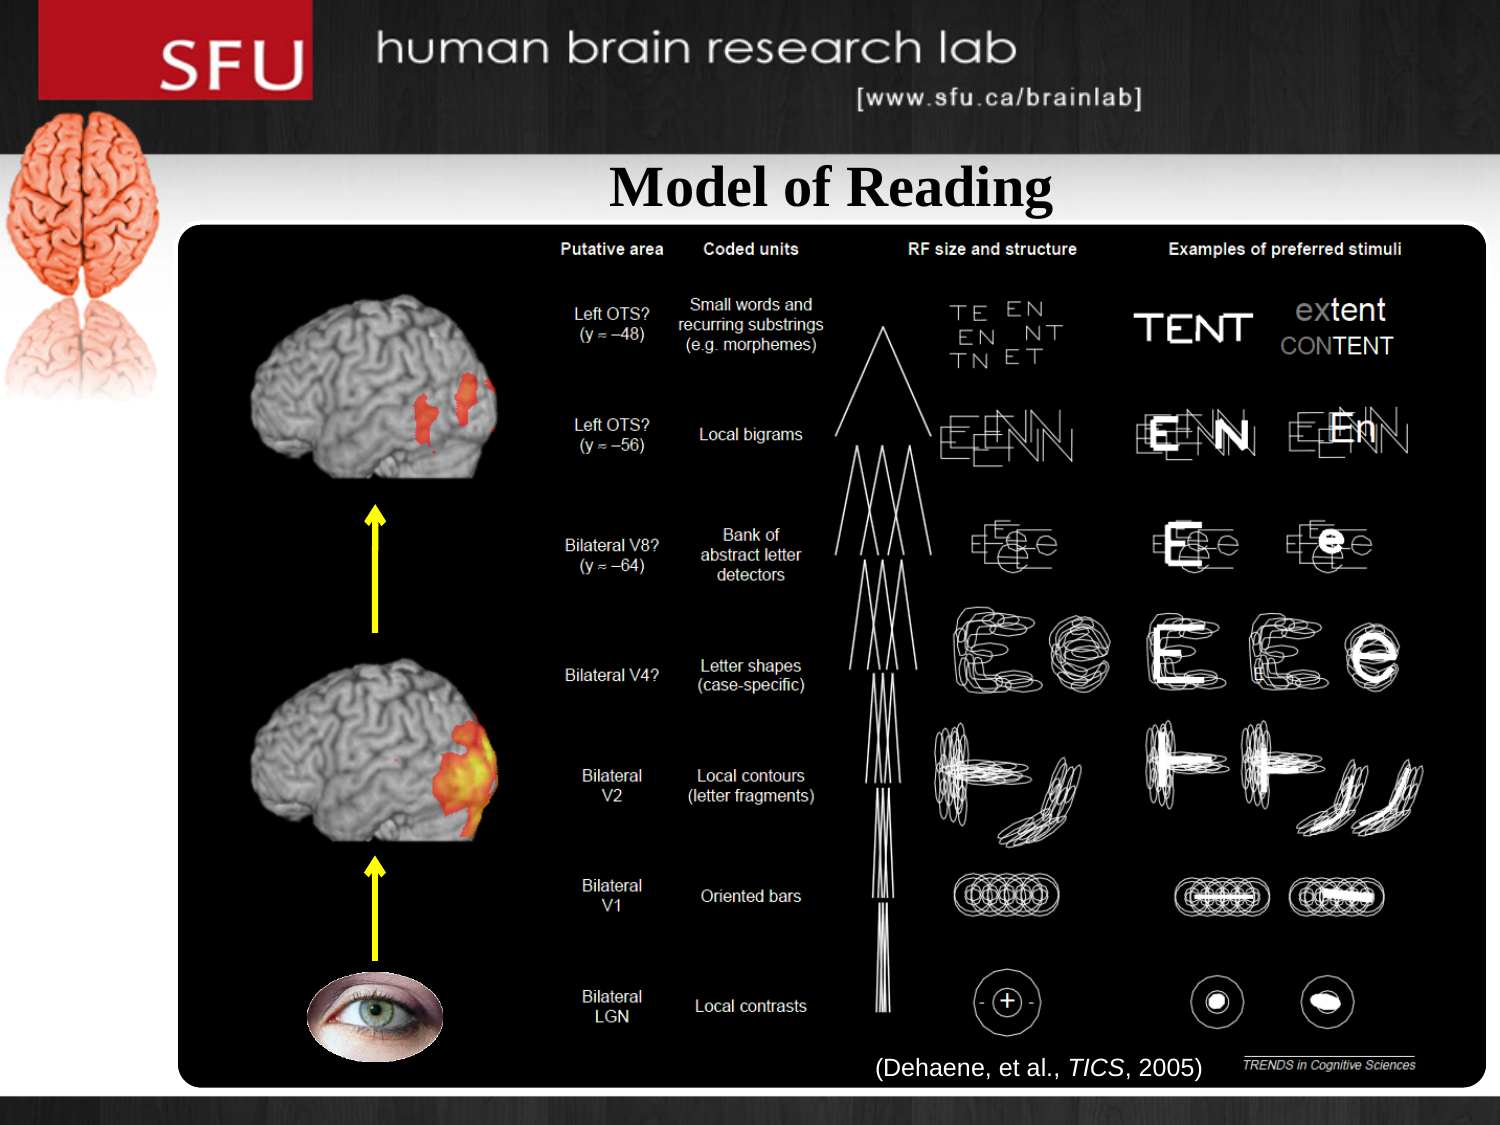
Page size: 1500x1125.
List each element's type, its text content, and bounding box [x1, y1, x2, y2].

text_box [245, 292, 505, 481]
picture [0, 0, 1500, 1125]
text_box Model of Reading [595, 140, 1069, 226]
text_box [173, 220, 1491, 1092]
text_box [245, 656, 505, 844]
